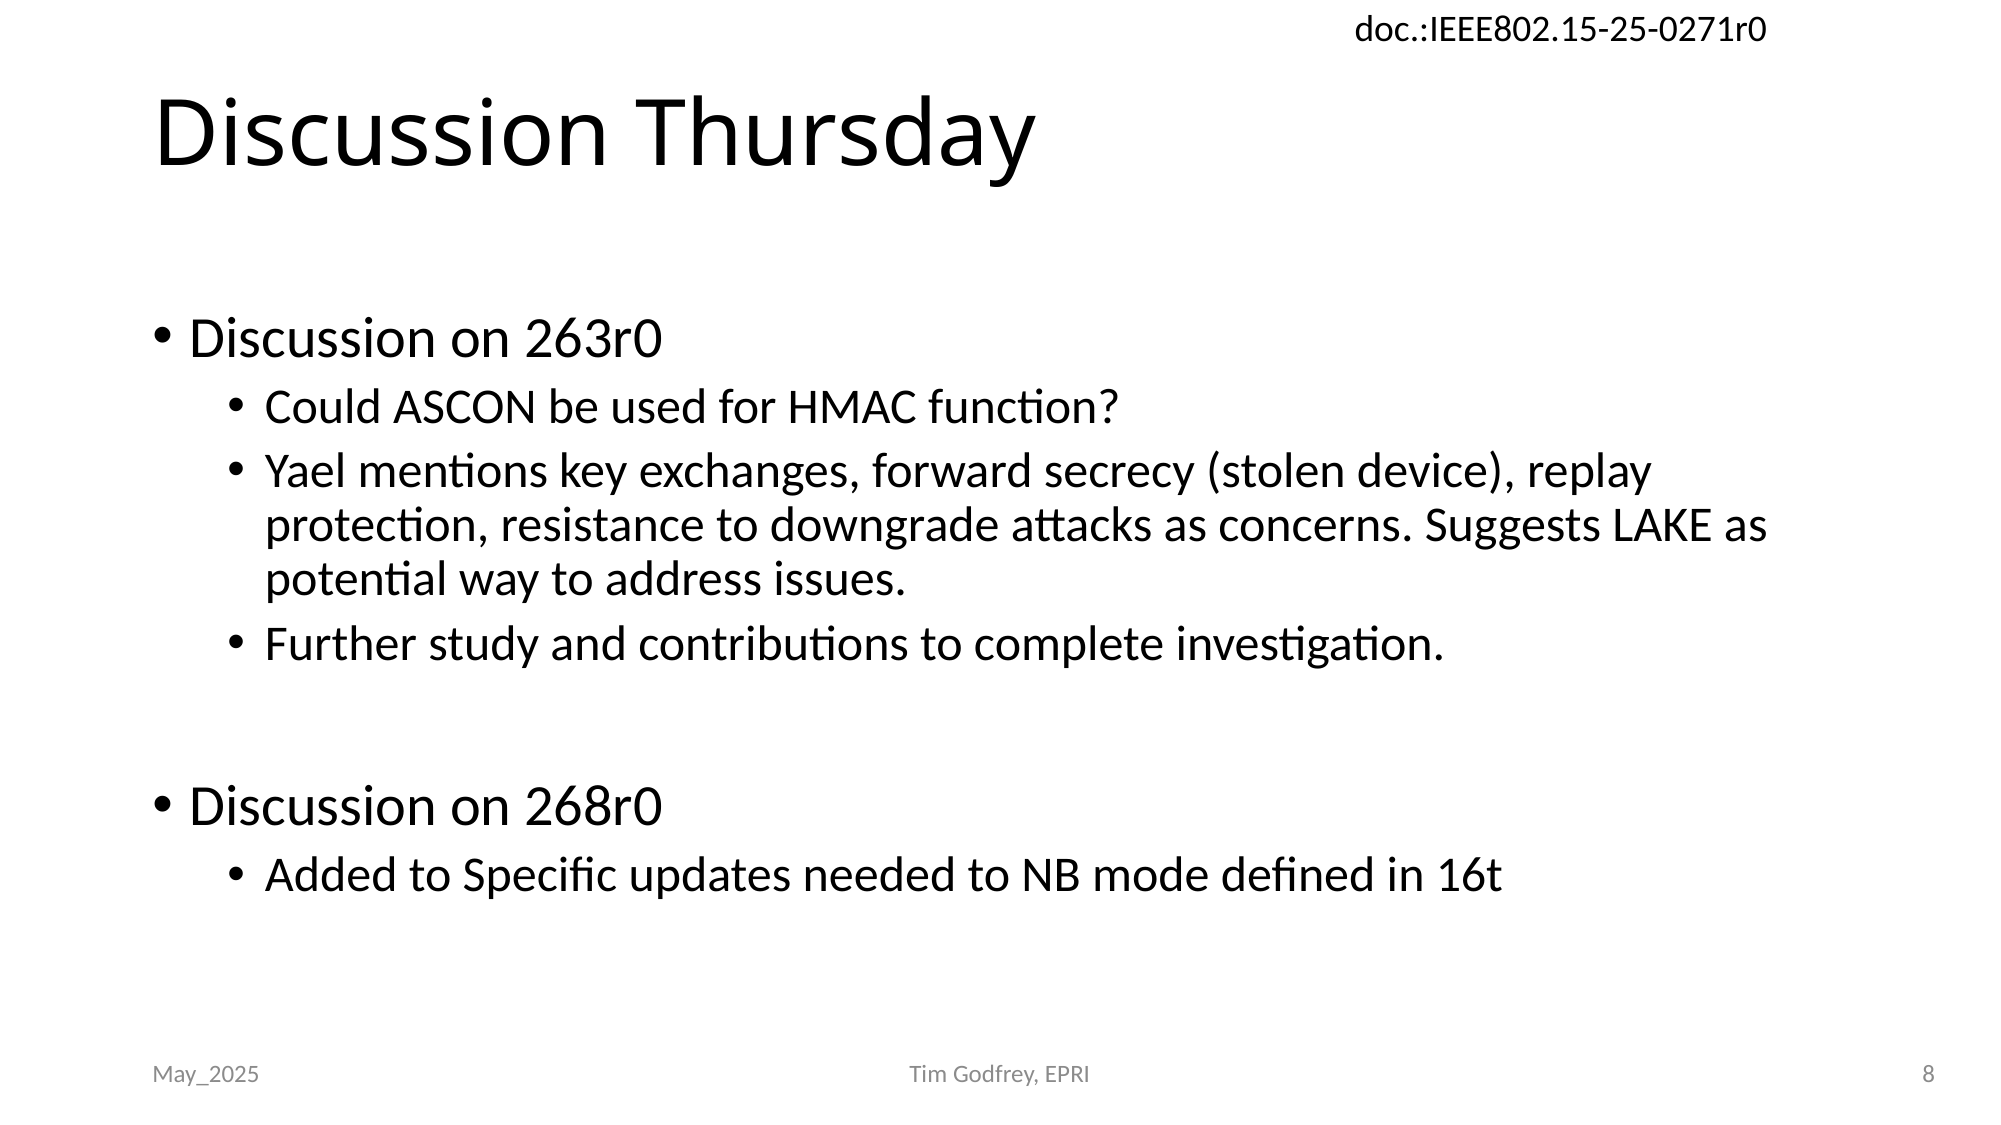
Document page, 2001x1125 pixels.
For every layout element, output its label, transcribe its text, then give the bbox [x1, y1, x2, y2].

footer Tim Godfrey, EPRI [662, 1042, 1338, 1103]
title Discussion Thursday [137, 59, 1863, 213]
slide_number 8 [1462, 1042, 1950, 1103]
list Discussion on 263r0 Could ASCON be used for HMAC function? Yael mentions key exchanges, forward secrecy (stolen device), replay protection, resistance to downgrade attacks as concerns. Suggests LAKE as potential way to address issues. Further study and contributions to complete investigation. Discussion on 268r0 Added to Specific updates needed to NB mode defined in 16t [137, 299, 1863, 1014]
slide_number May_2025 [137, 1042, 588, 1103]
